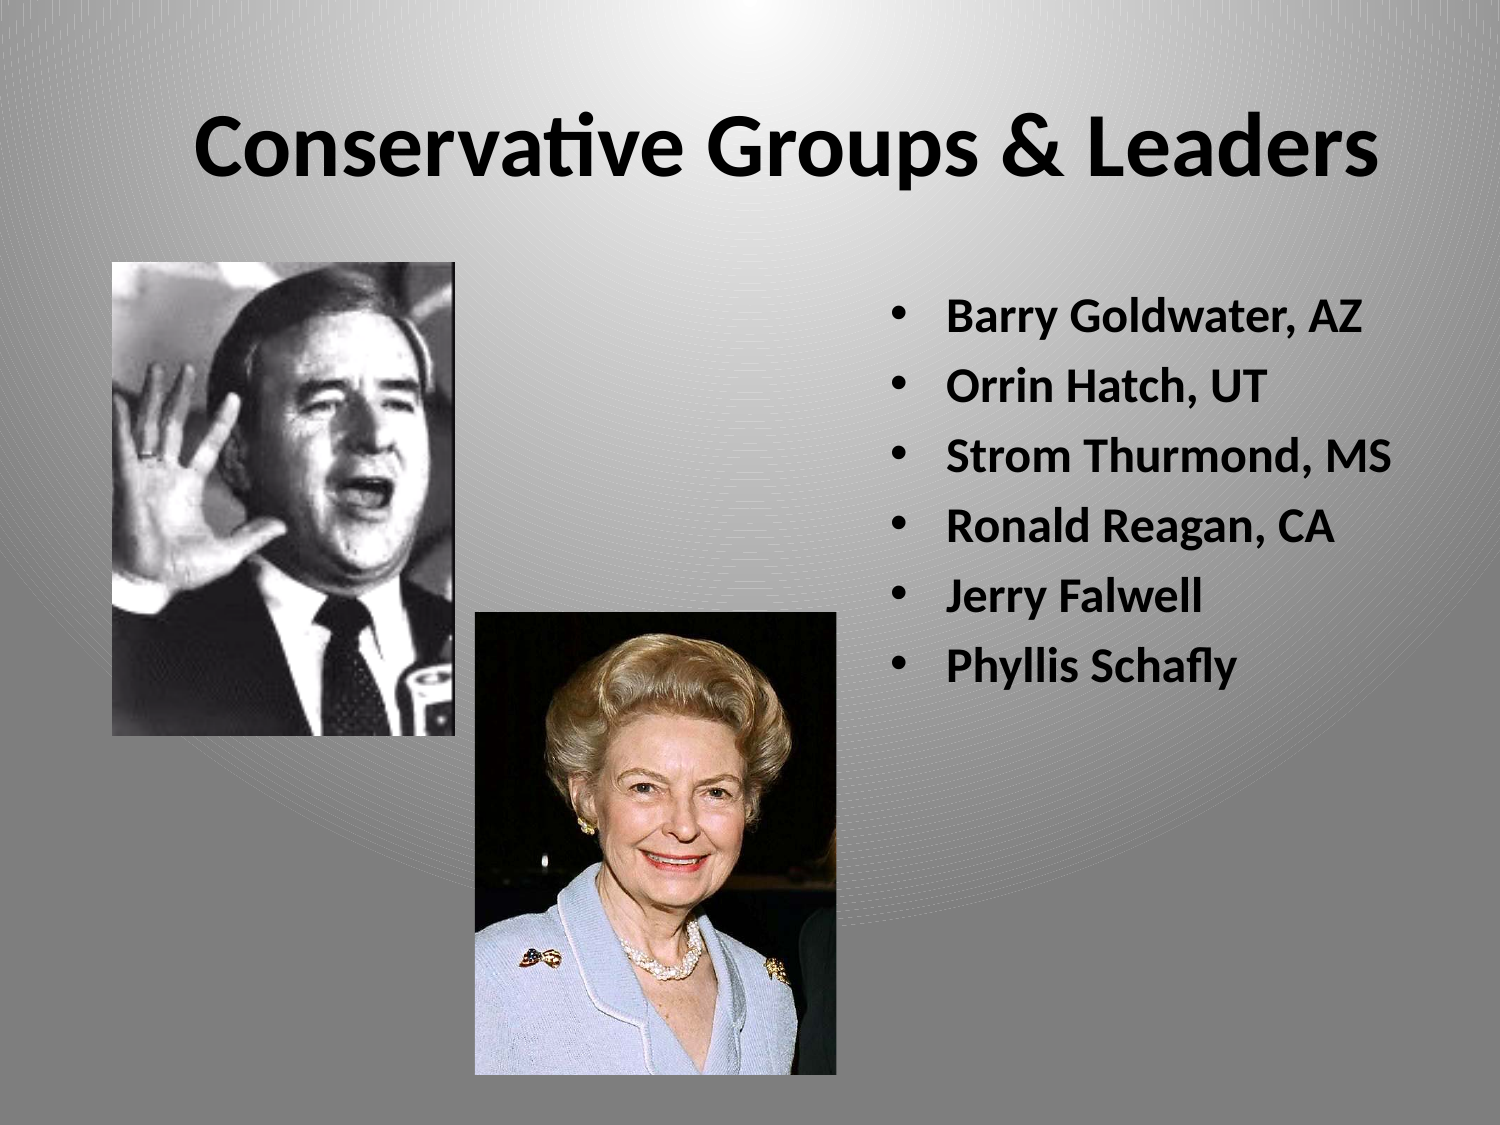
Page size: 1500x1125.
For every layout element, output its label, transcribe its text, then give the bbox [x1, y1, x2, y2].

list Barry Goldwater, AZ Orrin Hatch, UT Strom Thurmond, MS Ronald Reagan, CA Jerry Falwell Phyllis Schafly [875, 275, 1475, 1125]
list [112, 262, 455, 736]
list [474, 612, 837, 1075]
title Conservative Groups & Leaders [150, 45, 1425, 234]
